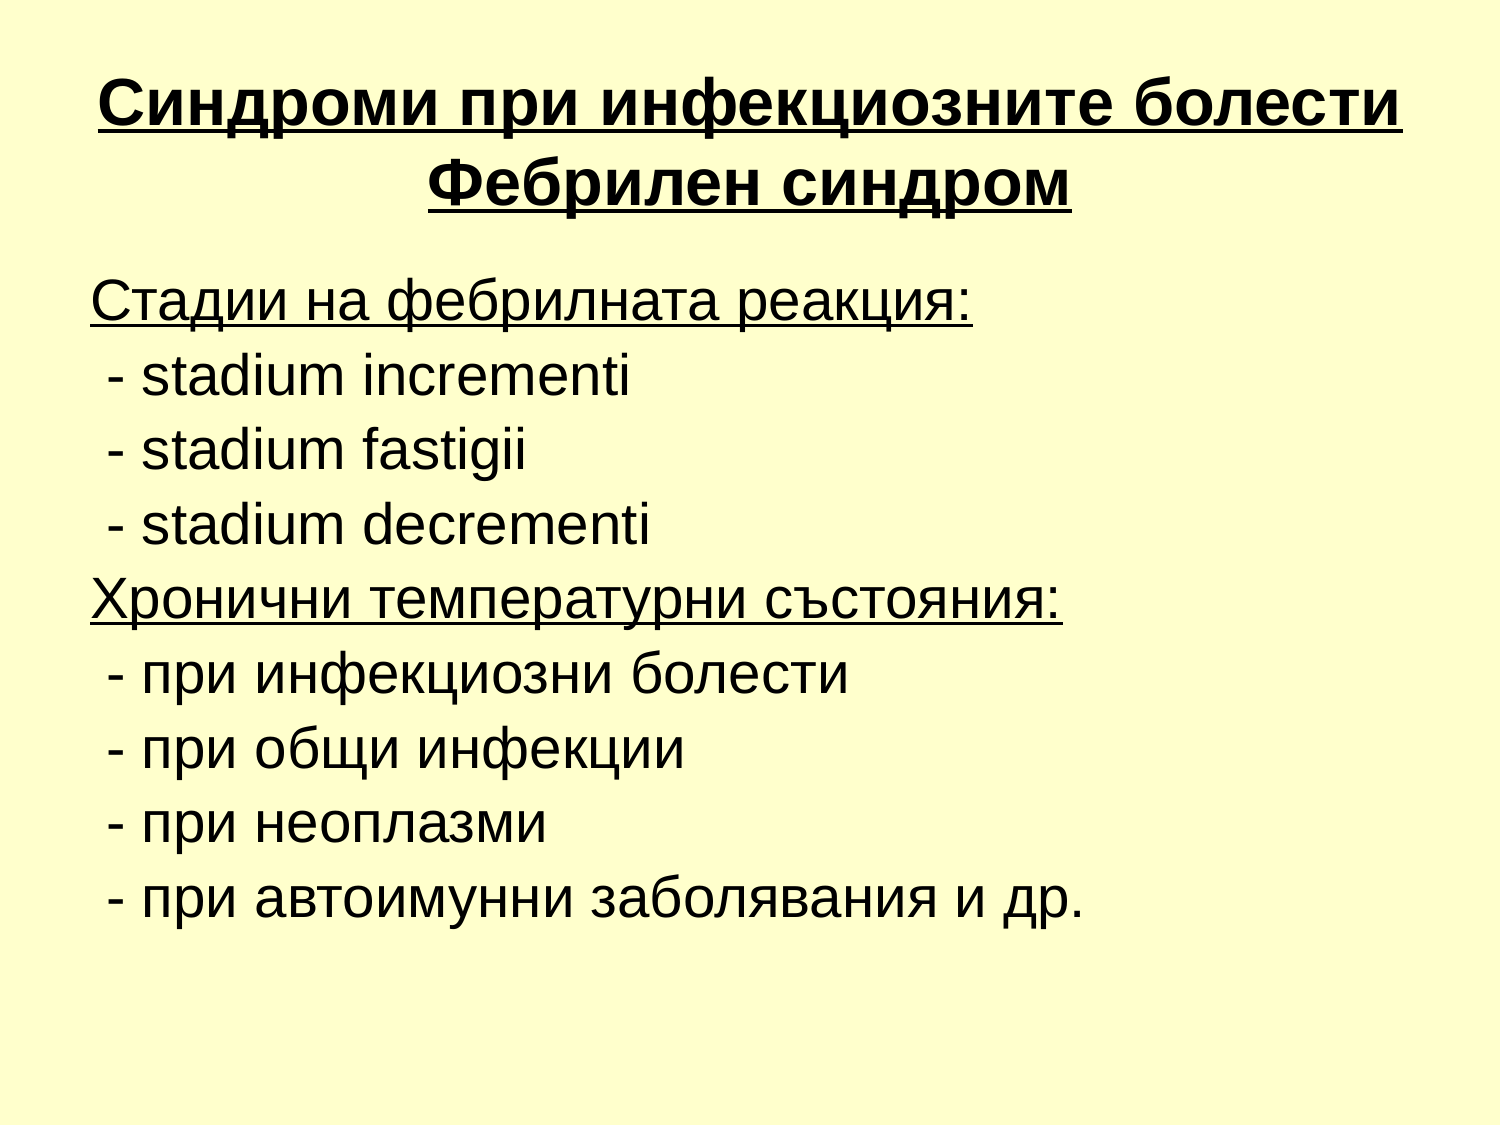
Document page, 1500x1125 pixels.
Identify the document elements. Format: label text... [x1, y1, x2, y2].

list Стадии на фебрилната реакция: - stadium incrementi - stadium fastigii - stadium decrementi Хронични температурни състояния: - при инфекциозни болести - при общи инфекции - при неоплазми - при автоимунни заболявания и др. [75, 262, 1425, 1005]
title Синдроми при инфекциозните болести Фебрилен синдром [75, 45, 1425, 233]
